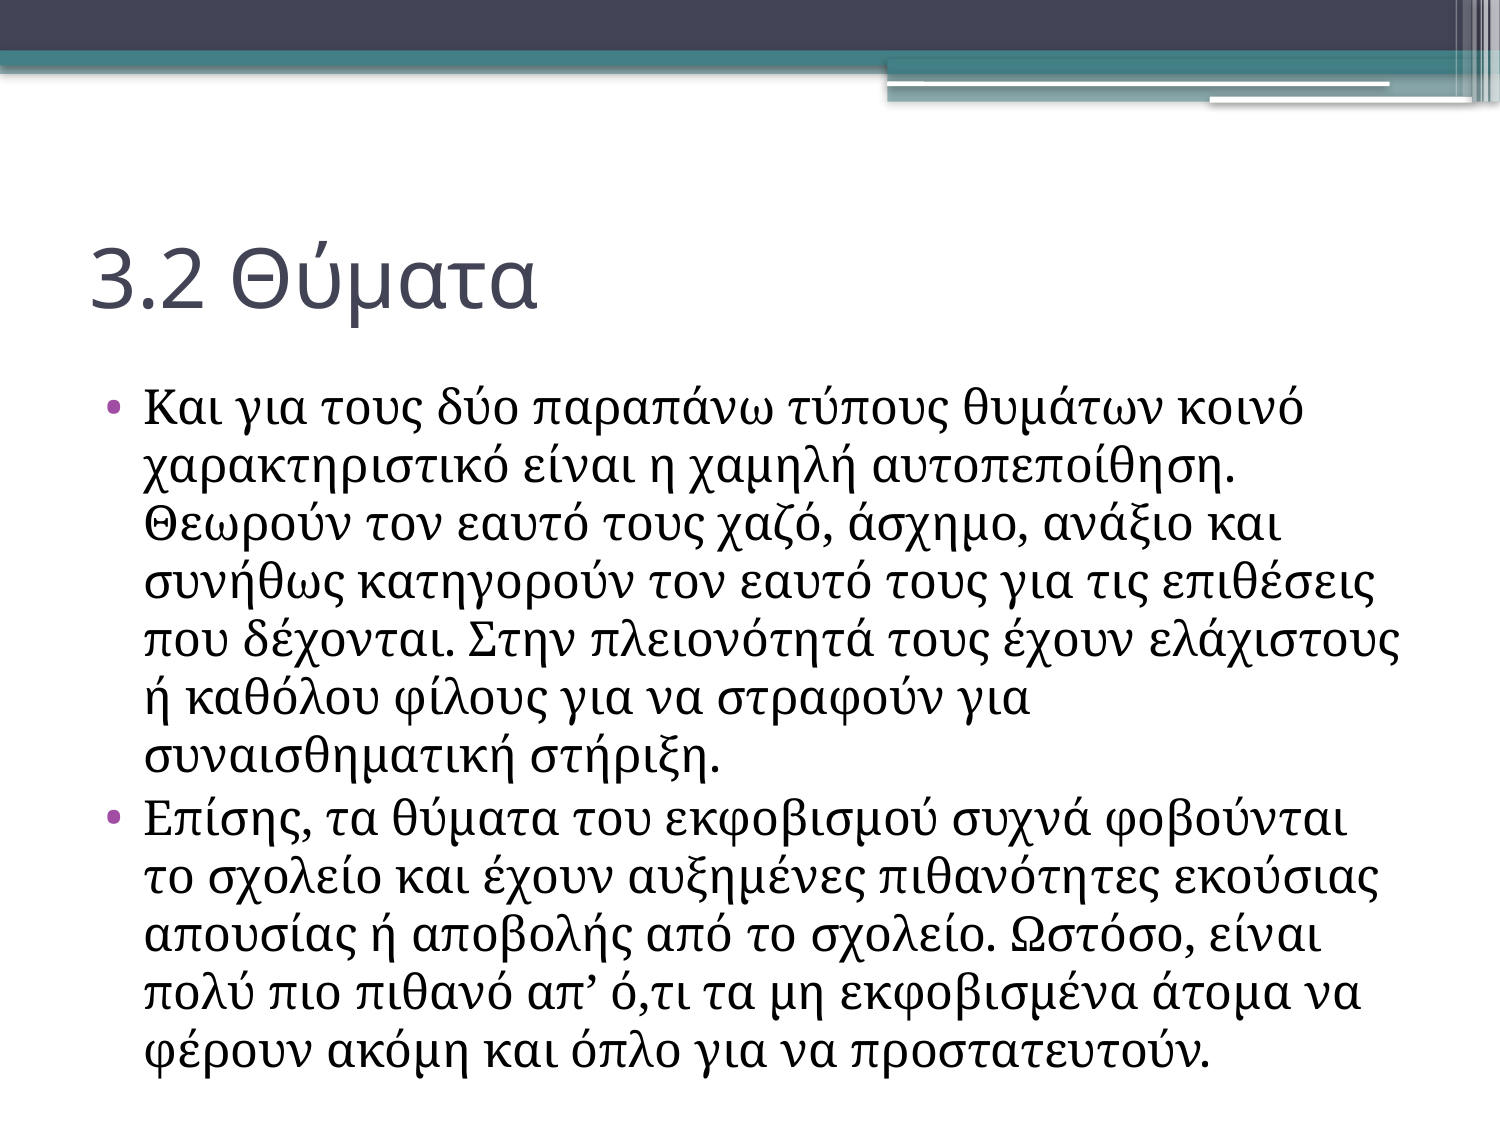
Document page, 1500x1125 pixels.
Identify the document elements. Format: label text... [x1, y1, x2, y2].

title 3.2 Θύματα [75, 187, 1425, 363]
list Και για τους δύο παραπάνω τύπους θυμάτων κοινό χαρακτηριστικό είναι η χαμηλή αυτοπεποίθηση. Θεωρούν τον εαυτό τους χαζό, άσχημο, ανάξιο και συνήθως κατηγορούν τον εαυτό τους για τις επιθέσεις που δέχονται. Στην πλειονότητά τους έχουν ελάχιστους ή καθόλου φίλους για να στραφούν για συναισθηματική στήριξη. Επίσης, τα θύματα του εκφοβισμού συχνά φοβούνται το σχολείο και έχουν αυξημένες πιθανότητες εκούσιας απουσίας ή αποβολής από το σχολείο. Ωστόσο, είναι πολύ πιο πιθανό απ’ ό,τι τα μη εκφοβισμένα άτομα να φέρουν ακόμη και όπλο για να προστατευτούν. [75, 368, 1425, 1125]
